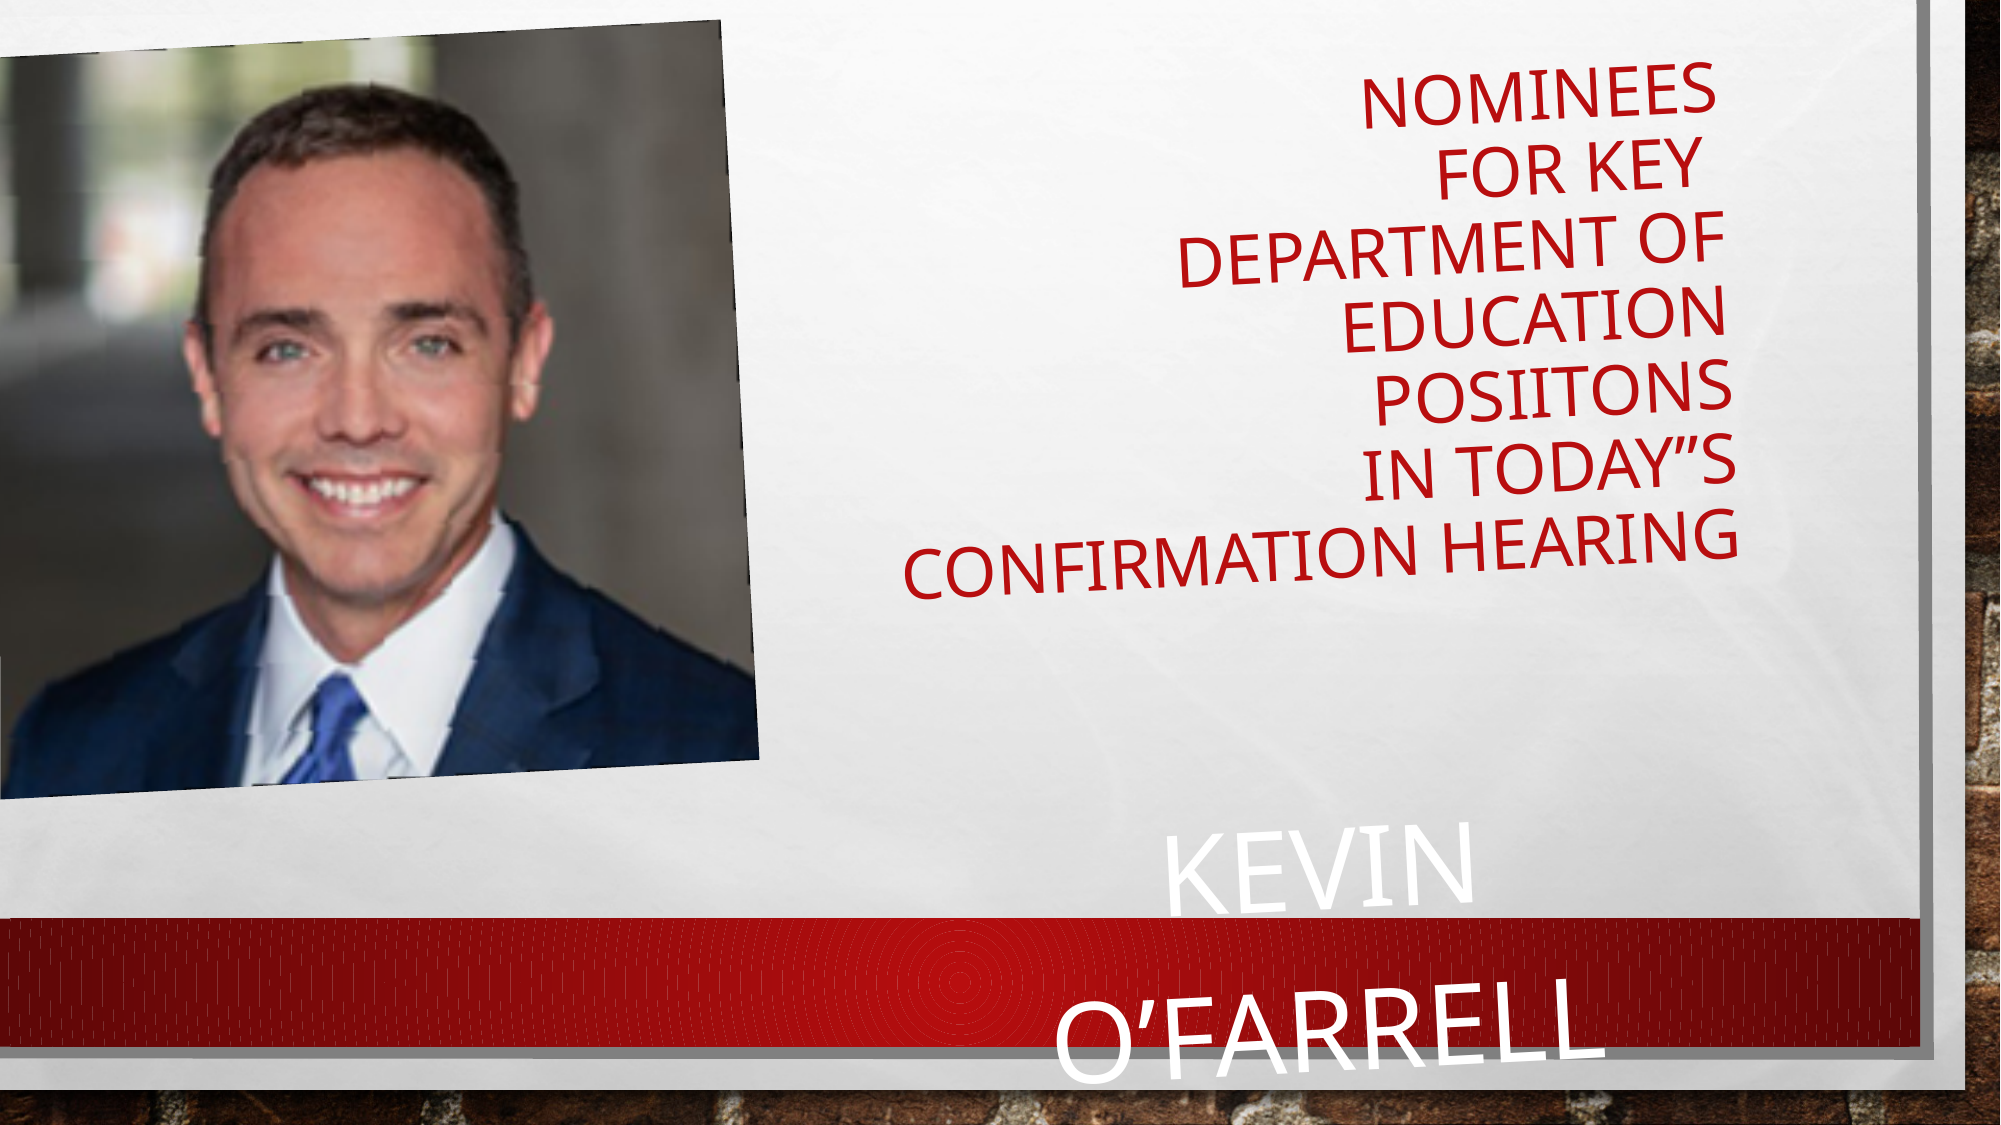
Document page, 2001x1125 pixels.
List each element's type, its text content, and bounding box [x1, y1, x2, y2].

text_box Kevin O’Farrell [849, 738, 1789, 950]
picture [0, 19, 760, 800]
title Nominees FOR KEY DEPARTMENT OF EDUCATION POSIITONS In TODAY”S CONFIRMATION HEARING [800, 39, 1760, 627]
picture [0, 0, 2000, 1125]
